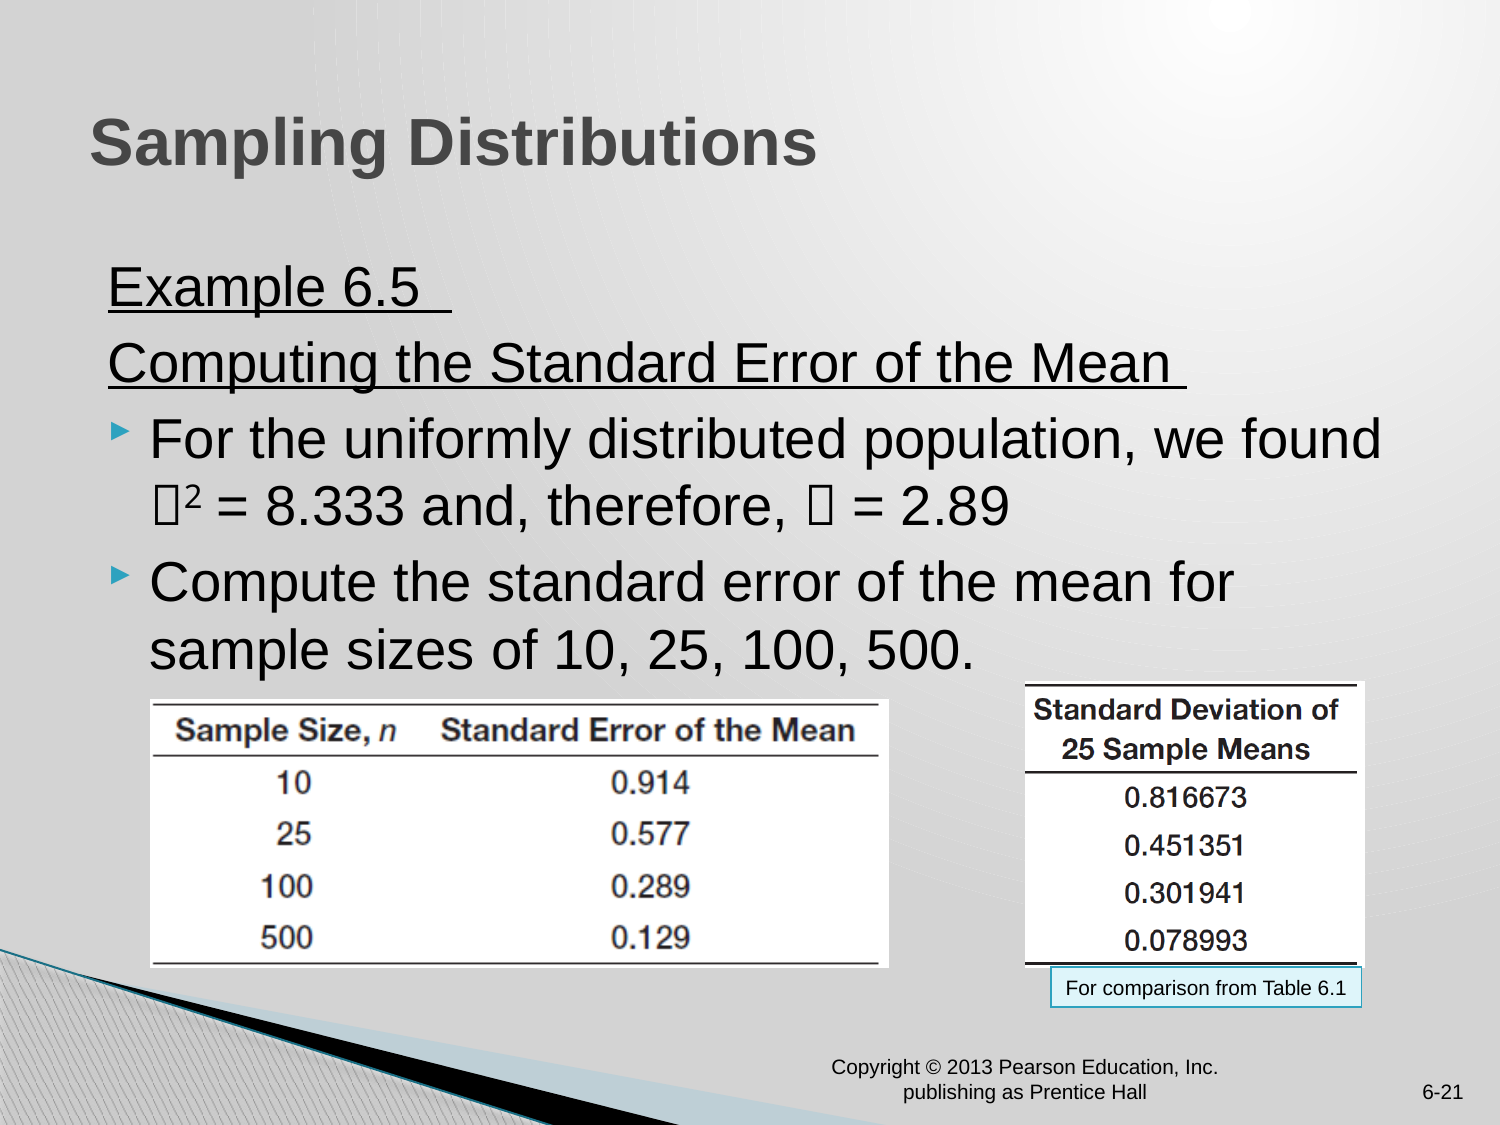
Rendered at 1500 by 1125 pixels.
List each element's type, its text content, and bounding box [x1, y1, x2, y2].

text_box For comparison from Table 6.1 [1050, 979, 1362, 1007]
slide_number 6-21 [1362, 1051, 1479, 1112]
picture [1024, 681, 1365, 968]
title Sampling Distributions [75, 45, 1425, 233]
picture [149, 699, 889, 968]
footer Copyright © 2013 Pearson Education, Inc. publishing as Prentice Hall [812, 1051, 1238, 1112]
list Example 6.5 Computing the Standard Error of the Mean For the uniformly distributed population, we found 2 = 8.333 and, therefore,  = 2.89 Compute the standard error of the mean for sample sizes of 10, 25, 100, 500. [74, 242, 1426, 986]
